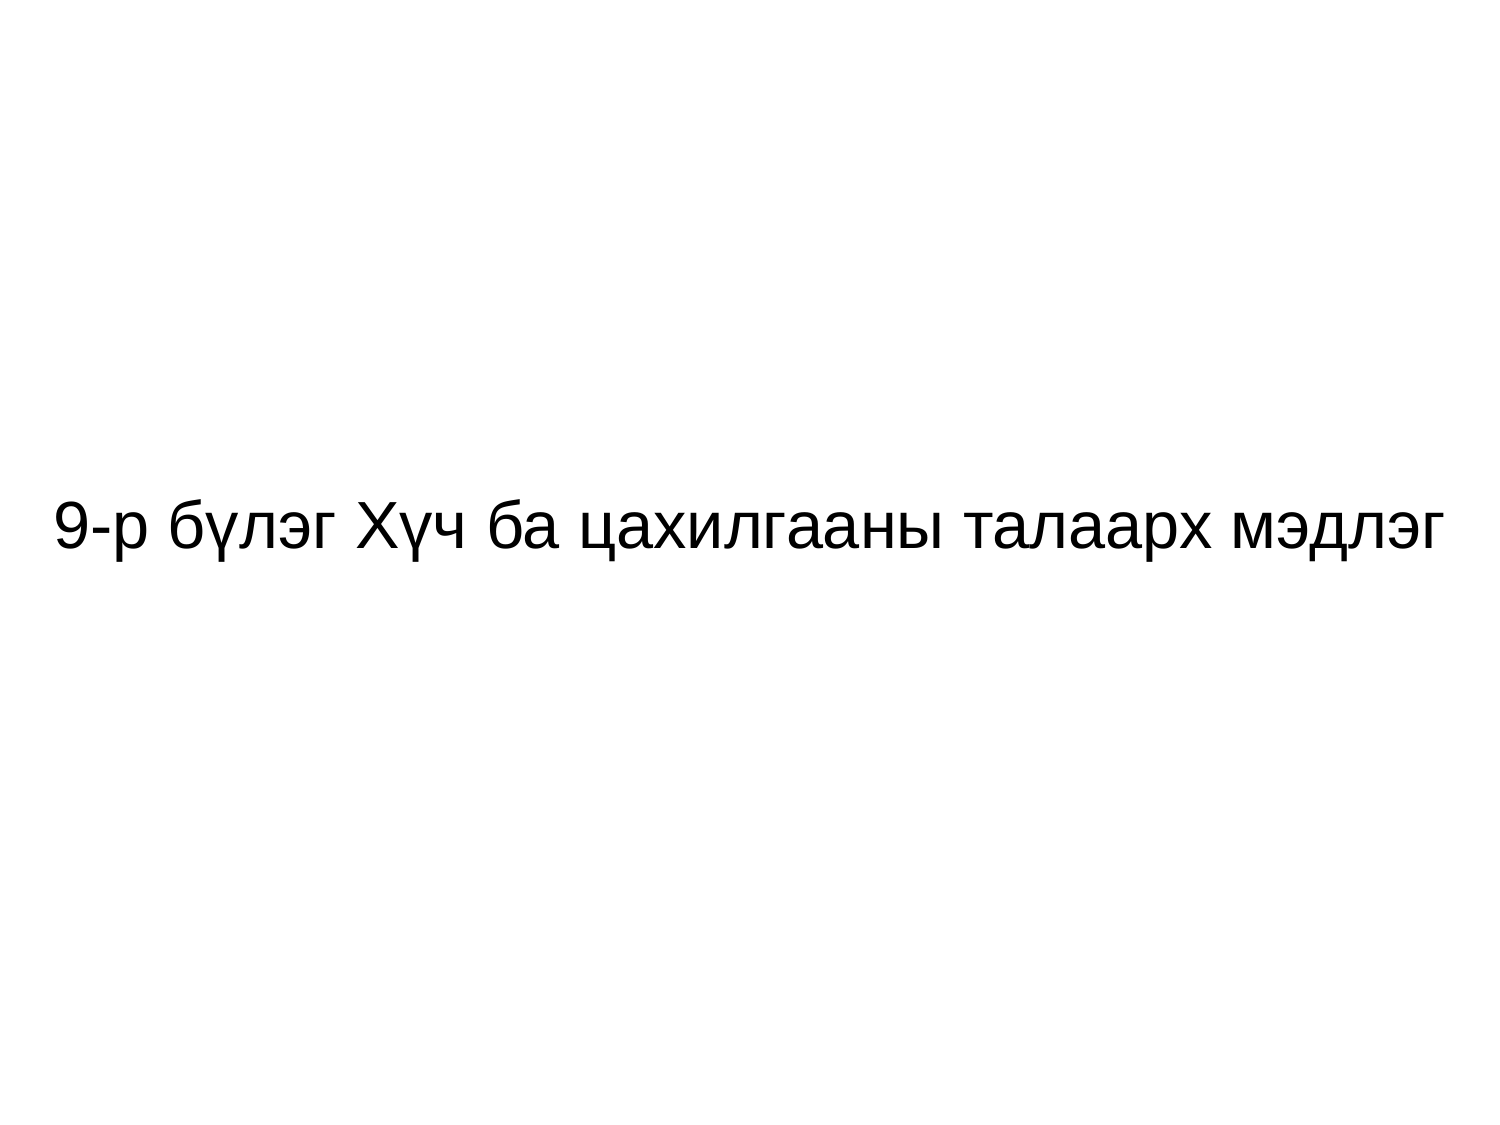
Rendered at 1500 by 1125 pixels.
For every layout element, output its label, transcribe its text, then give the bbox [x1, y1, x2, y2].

title 9-р бүлэг Хүч ба цахилгааны талаарх мэдлэг [18, 477, 1482, 576]
